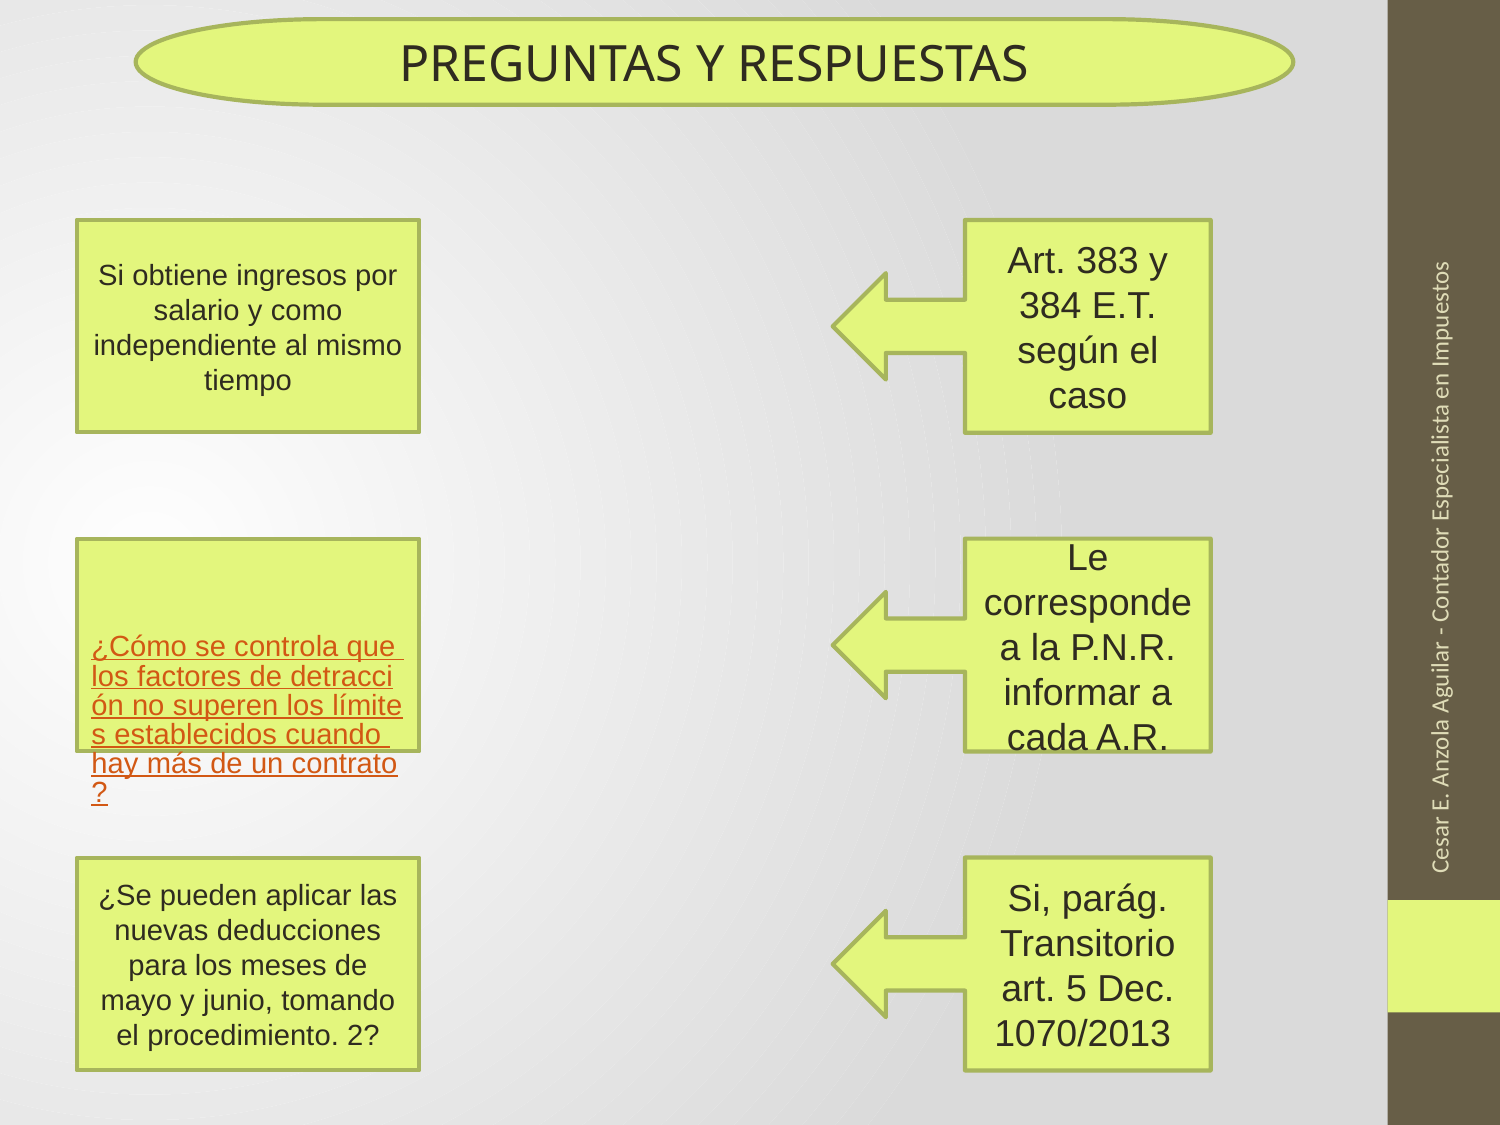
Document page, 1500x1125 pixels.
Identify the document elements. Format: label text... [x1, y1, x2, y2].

footer Cesar E. Anzola Aguilar - Contador Especialista en Impuestos [1408, 231, 1469, 889]
text_box ¿Cómo se controla que los factores de detracción no superen los límites establecidos cuando hay más de un contrato? [75, 537, 421, 753]
text_box Si obtiene ingresos por salario y como independiente al mismo tiempo [75, 218, 421, 434]
text_box Le corresponde a la P.N.R. informar a cada A.R. [830, 536, 1213, 754]
text_box PREGUNTAS Y RESPUESTAS [133, 17, 1296, 107]
text_box Si, parág. Transitorio art. 5 Dec. 1070/2013 [830, 855, 1213, 1073]
text_box Art. 383 y 384 E.T. según el caso [830, 217, 1213, 435]
text_box ¿Se pueden aplicar las nuevas deducciones para los meses de mayo y junio, tomando el procedimiento. 2? [75, 856, 421, 1072]
